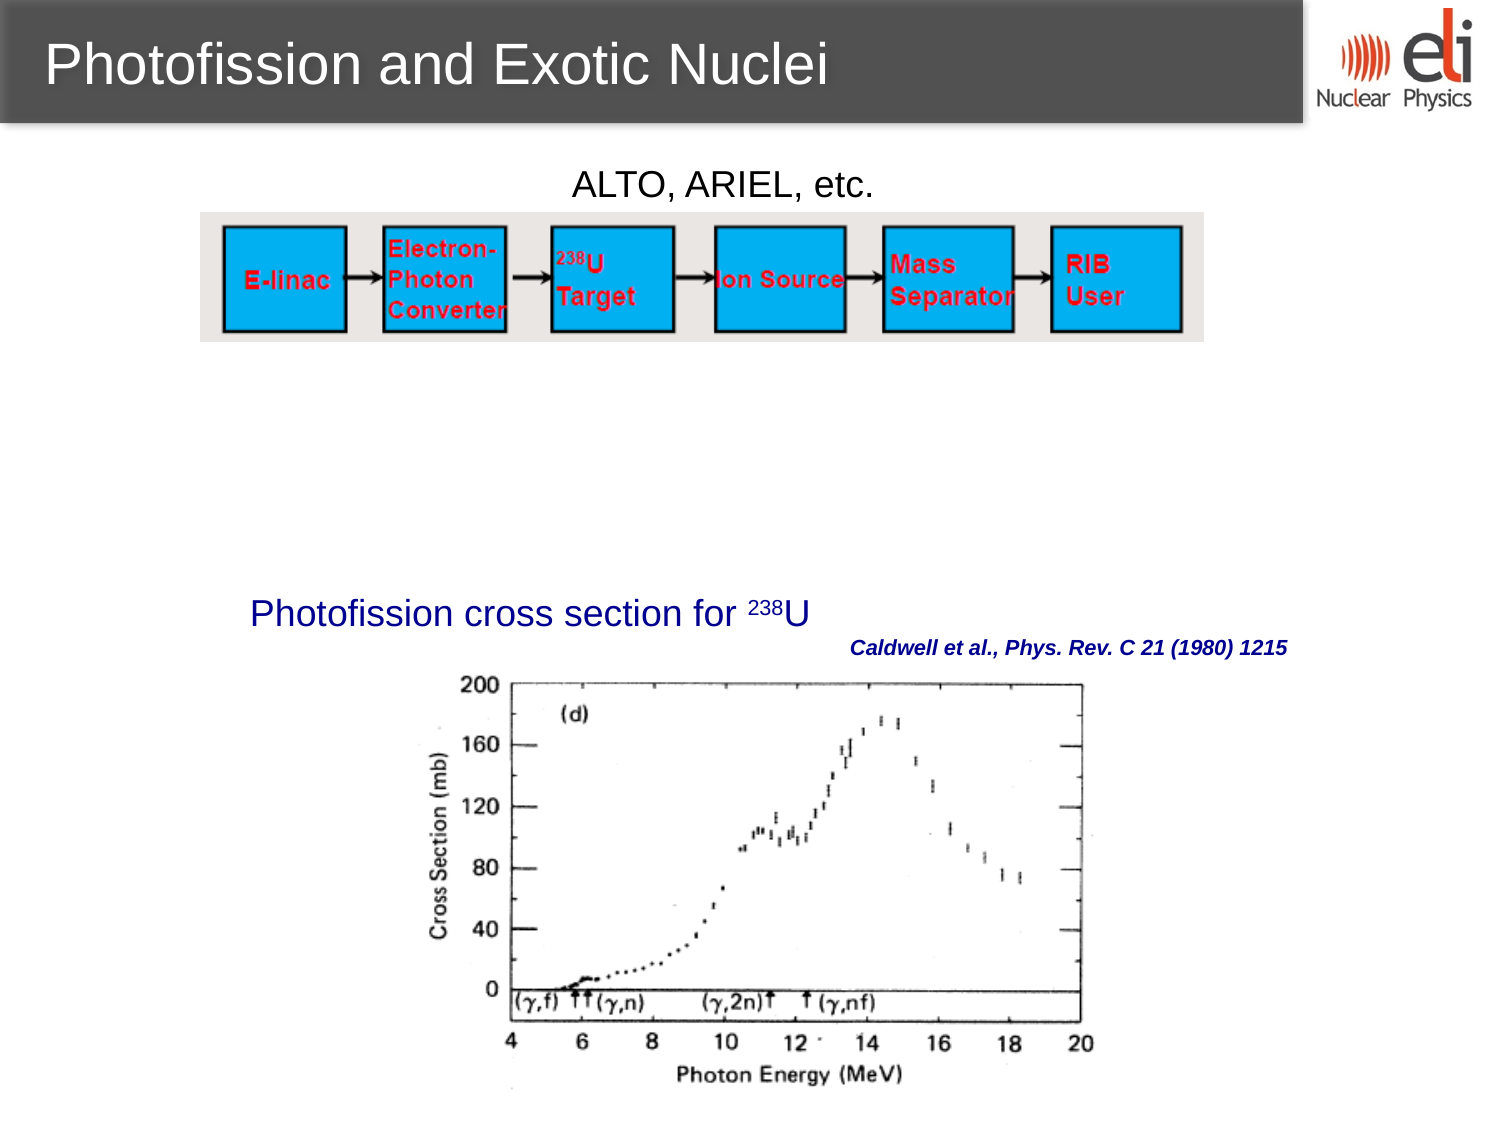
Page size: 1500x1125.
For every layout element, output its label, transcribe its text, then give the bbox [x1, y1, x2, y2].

picture [199, 212, 1205, 343]
text_box Photofission and Exotic Nuclei [0, 0, 1303, 124]
picture [393, 667, 1103, 1095]
text_box Photofission cross section for 238U Caldwell et al., Phys. Rev. C 21 (1980) 1215 [235, 581, 1303, 668]
text_box ALTO, ARIEL, etc. [557, 152, 890, 210]
picture [1308, 8, 1487, 118]
